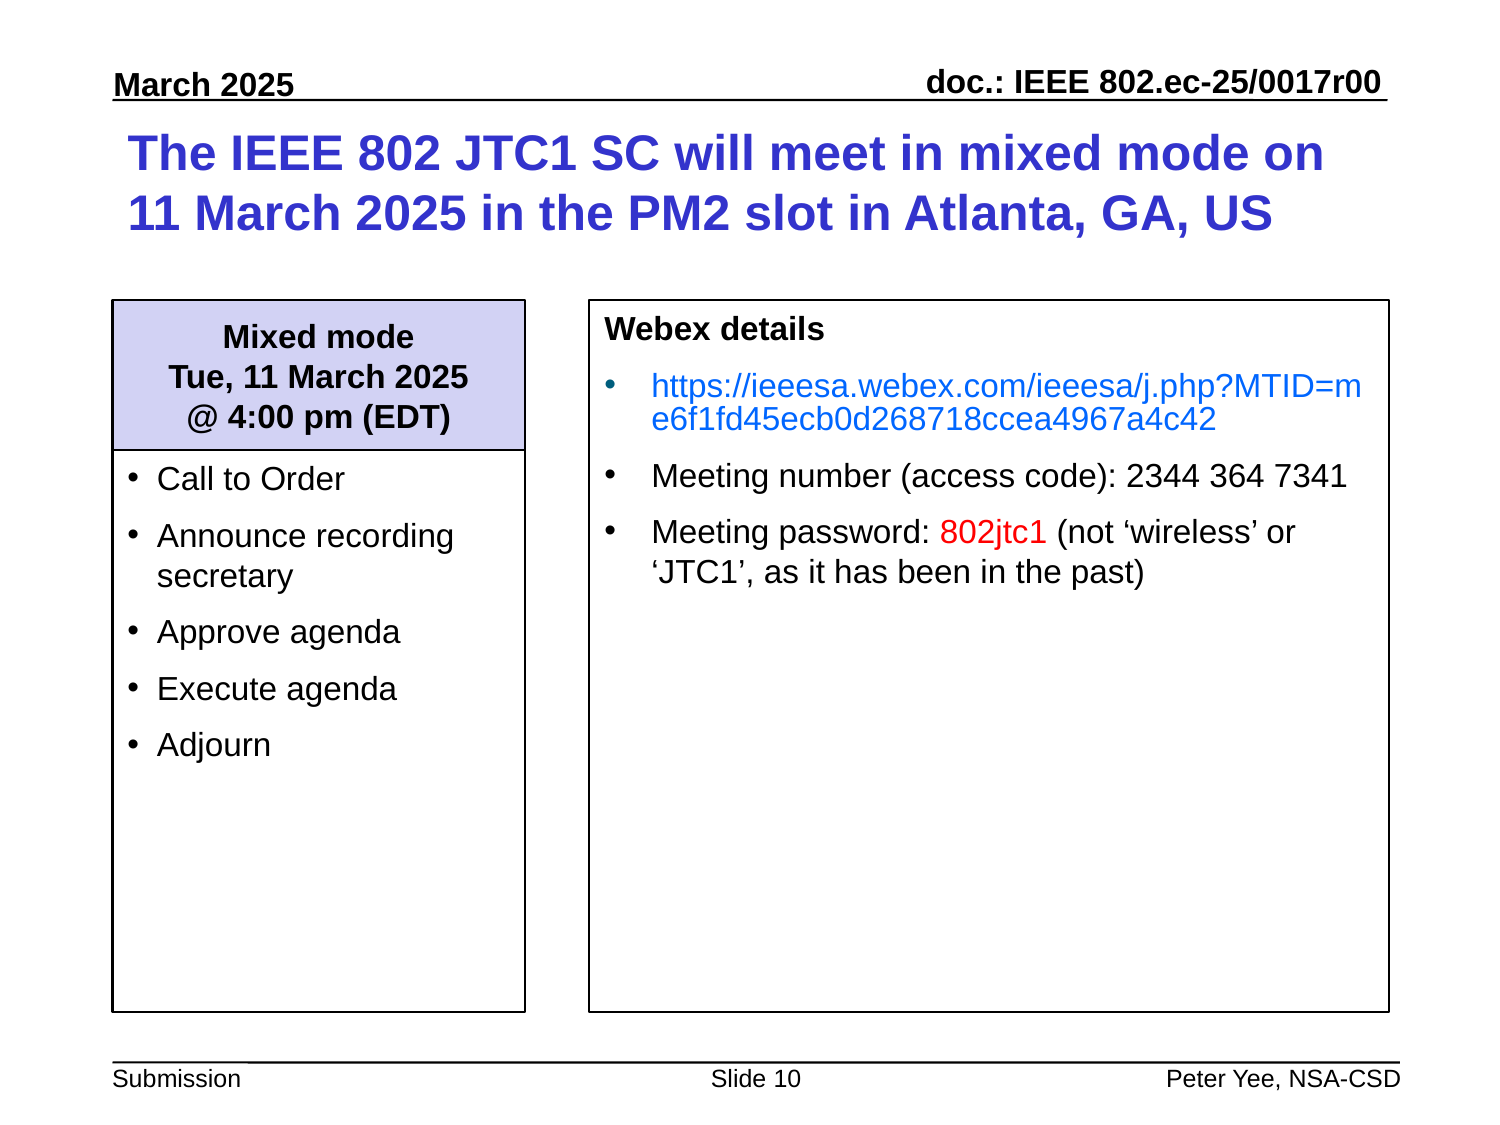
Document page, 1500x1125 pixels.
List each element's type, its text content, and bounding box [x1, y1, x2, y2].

footer Peter Yee, NSA-CSD [1164, 1061, 1402, 1093]
text_box Mixed mode Tue, 11 March 2025 @ 4:00 pm (EDT) [112, 299, 525, 450]
text_box Call to Order Announce recording secretary Approve agenda Execute agenda Adjourn [112, 450, 525, 1013]
slide_number Slide 10 [709, 1061, 803, 1093]
text_box Webex details https://ieeesa.webex.com/ieeesa/j.php?MTID=me6f1fd45ecb0d268718ccea4967a4c42 Meeting number (access code): 2344 364 7341 Meeting password: 802jtc1 (not ‘wireless’ or ‘JTC1’, as it has been in the past) [589, 299, 1390, 1013]
title The IEEE 802 JTC1 SC will meet in mixed mode on 11 March 2025 in the PM2 slot in Atlanta, GA, US [112, 112, 1388, 288]
